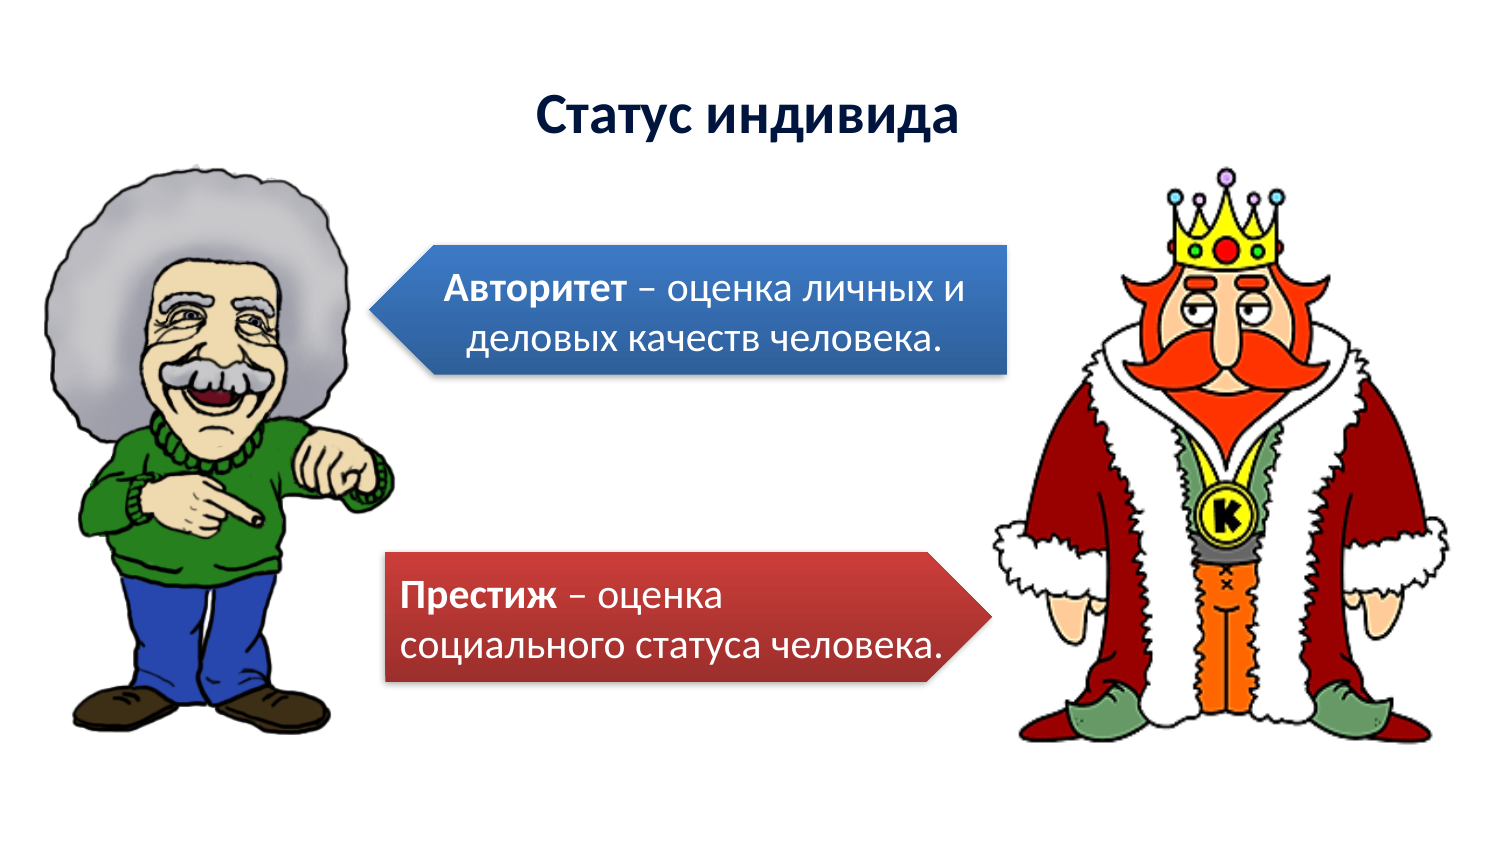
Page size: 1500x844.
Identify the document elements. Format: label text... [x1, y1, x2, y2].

picture [985, 161, 1468, 753]
picture [7, 149, 422, 751]
text_box Статус индивида [281, 67, 1216, 153]
text_box Престиж – оценка социального статуса человека. [426, 551, 980, 682]
text_box Авторитет – оценка личных и деловых качеств человека. [426, 244, 980, 375]
